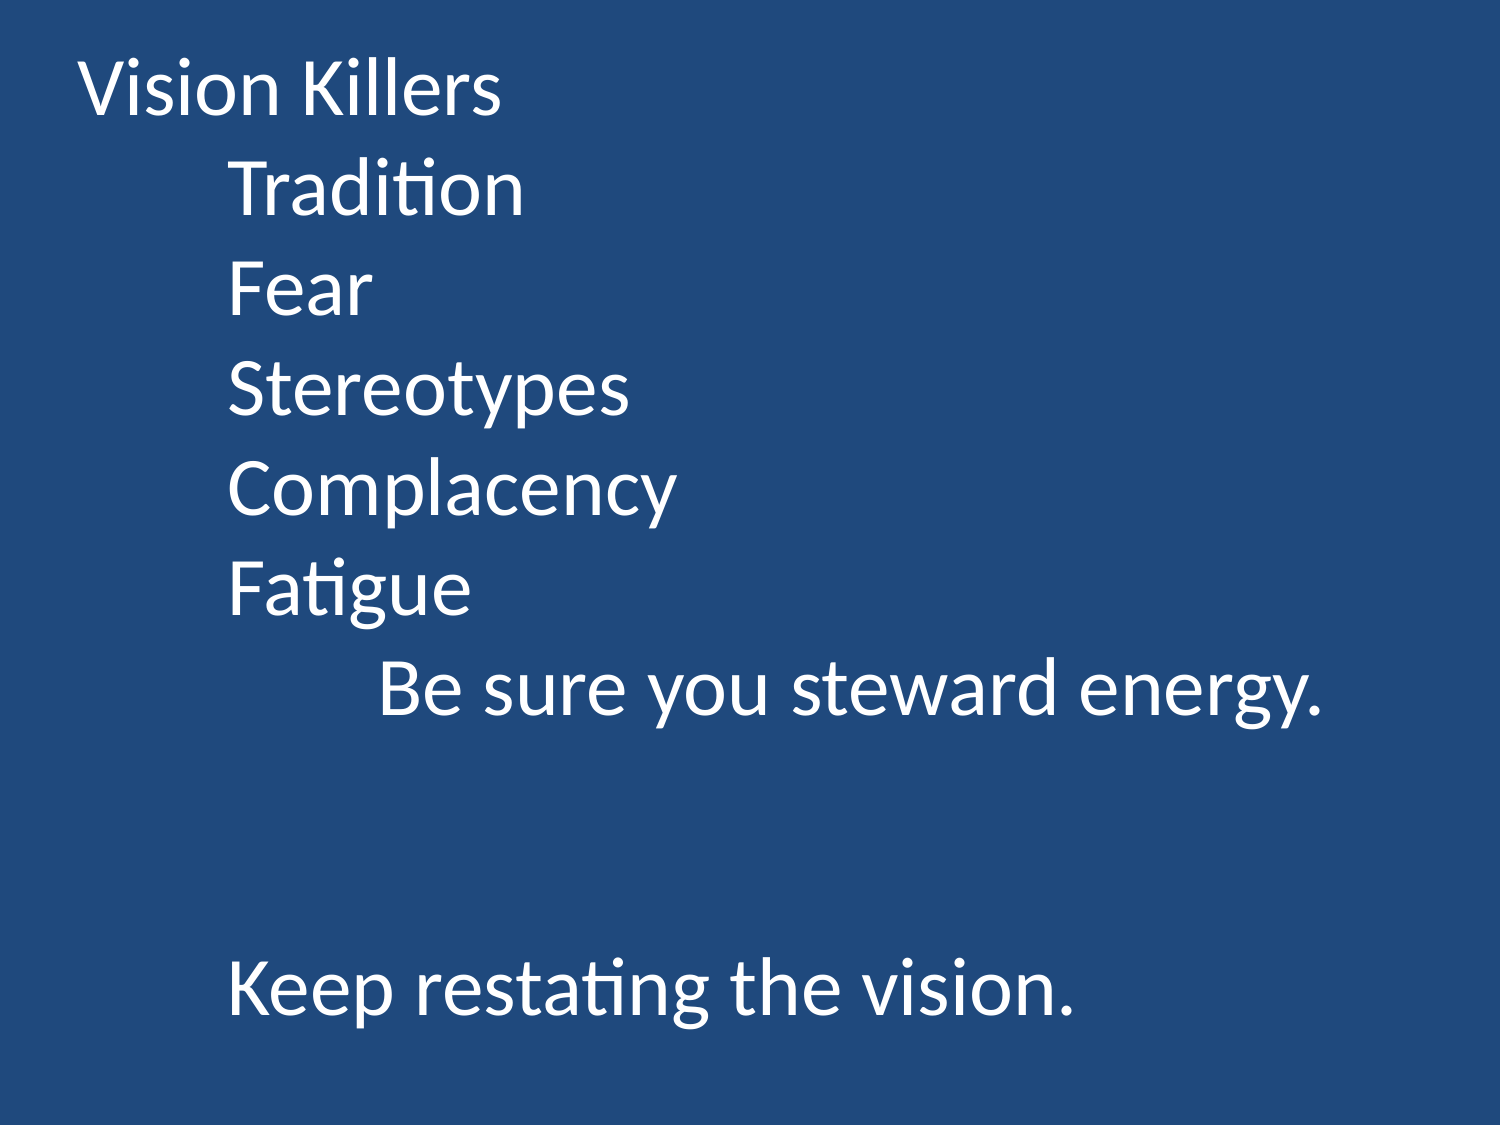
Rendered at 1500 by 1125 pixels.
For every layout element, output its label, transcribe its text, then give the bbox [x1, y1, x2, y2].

text_box Vision Killers Tradition Fear Stereotypes Complacency Fatigue Be sure you steward energy. Keep restating the vision. [62, 24, 1463, 1125]
